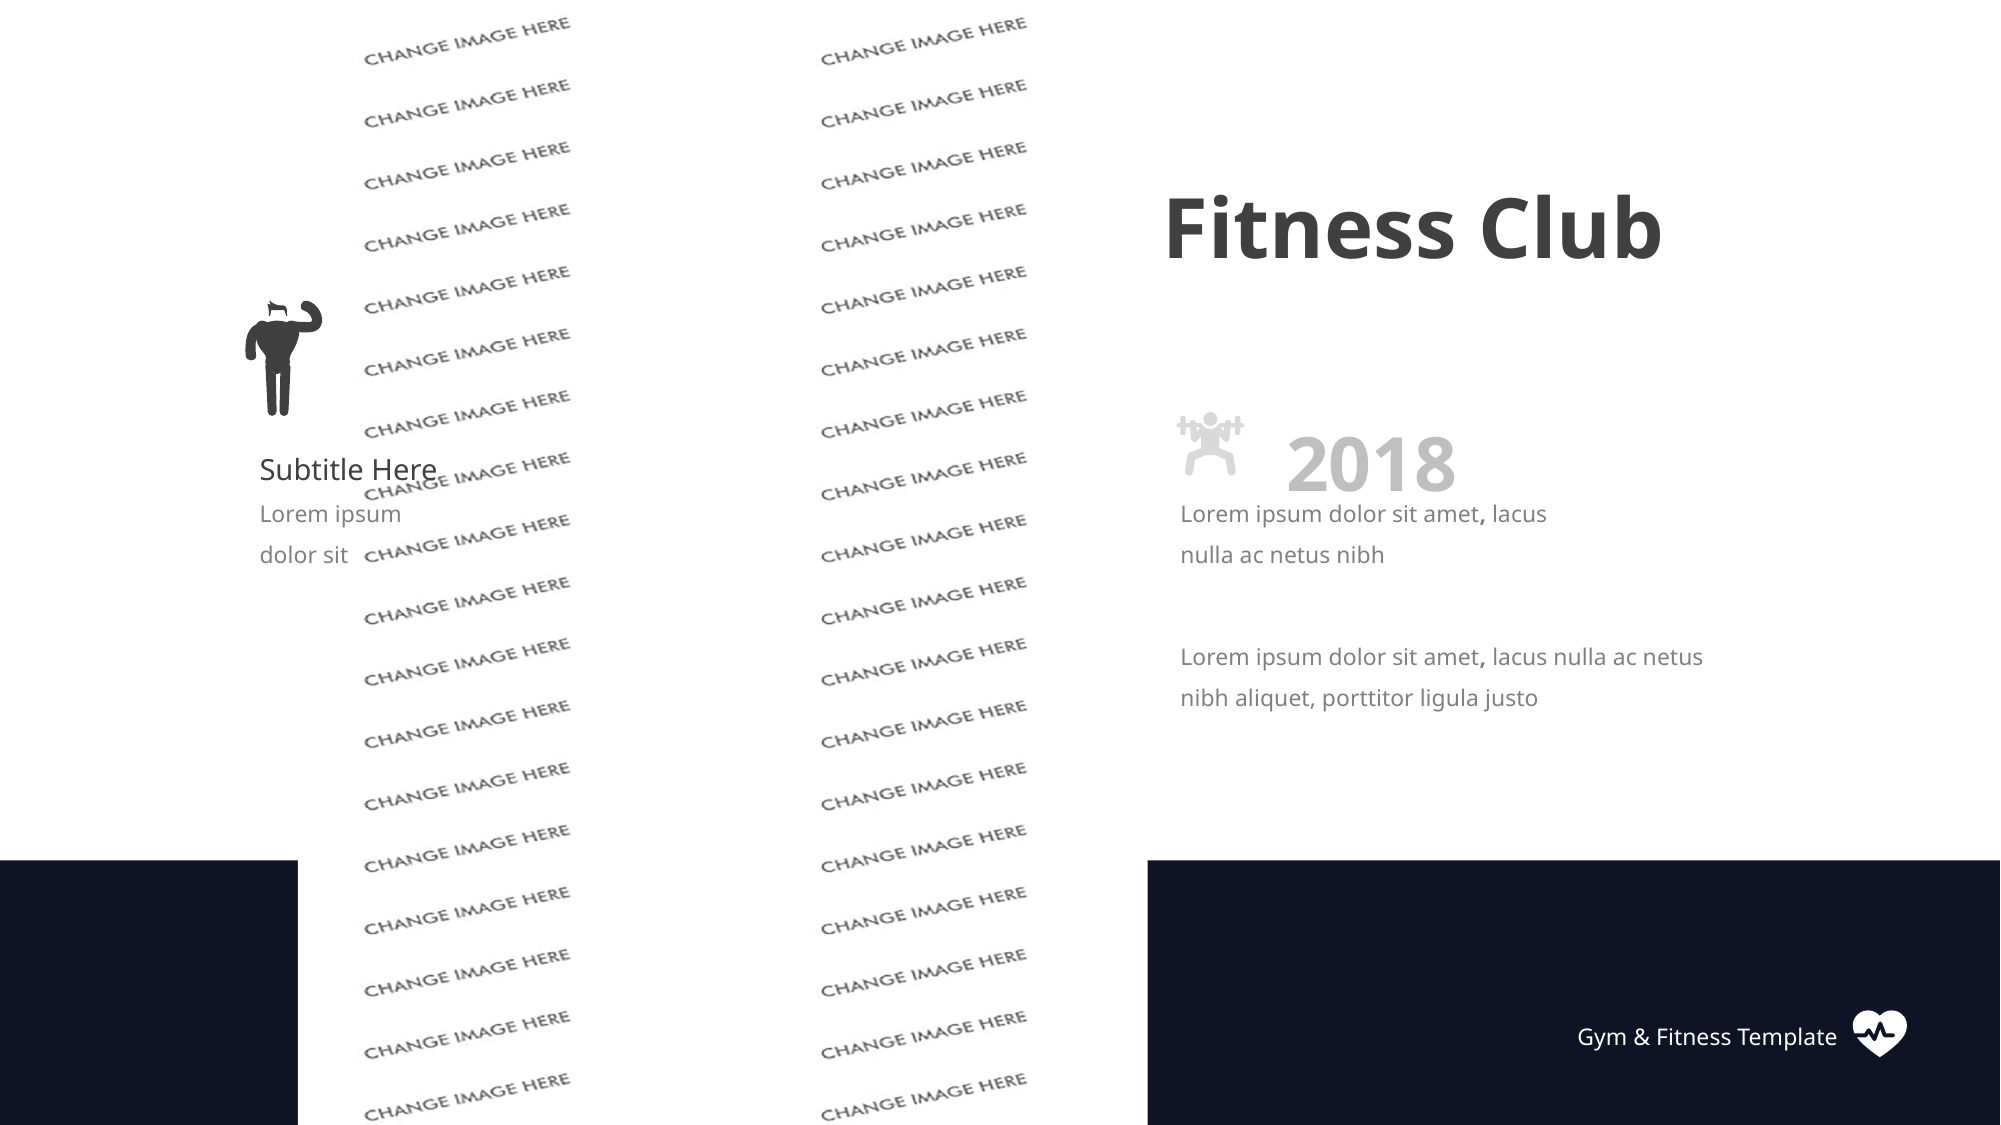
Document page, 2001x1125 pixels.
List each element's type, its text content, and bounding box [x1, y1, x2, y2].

text_box [1853, 1010, 1908, 1058]
text_box Fitness Club [1148, 168, 1856, 283]
text_box Lorem ipsum dolor sit amet, lacus nulla ac netus nibh [1165, 478, 1614, 576]
text_box Lorem ipsum dolor sit [244, 478, 297, 576]
text_box [245, 320, 297, 416]
picture [297, 0, 1148, 1125]
text_box Subtitle Here [244, 426, 297, 478]
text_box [1176, 411, 1245, 476]
text_box Lorem ipsum dolor sit amet, lacus nulla ac netus nibh aliquet, porttitor ligula justo [1165, 621, 1761, 719]
text_box 2018 [1271, 363, 1516, 478]
text_box [267, 300, 288, 317]
text_box Gym & Fitness Template [1476, 1001, 1853, 1058]
